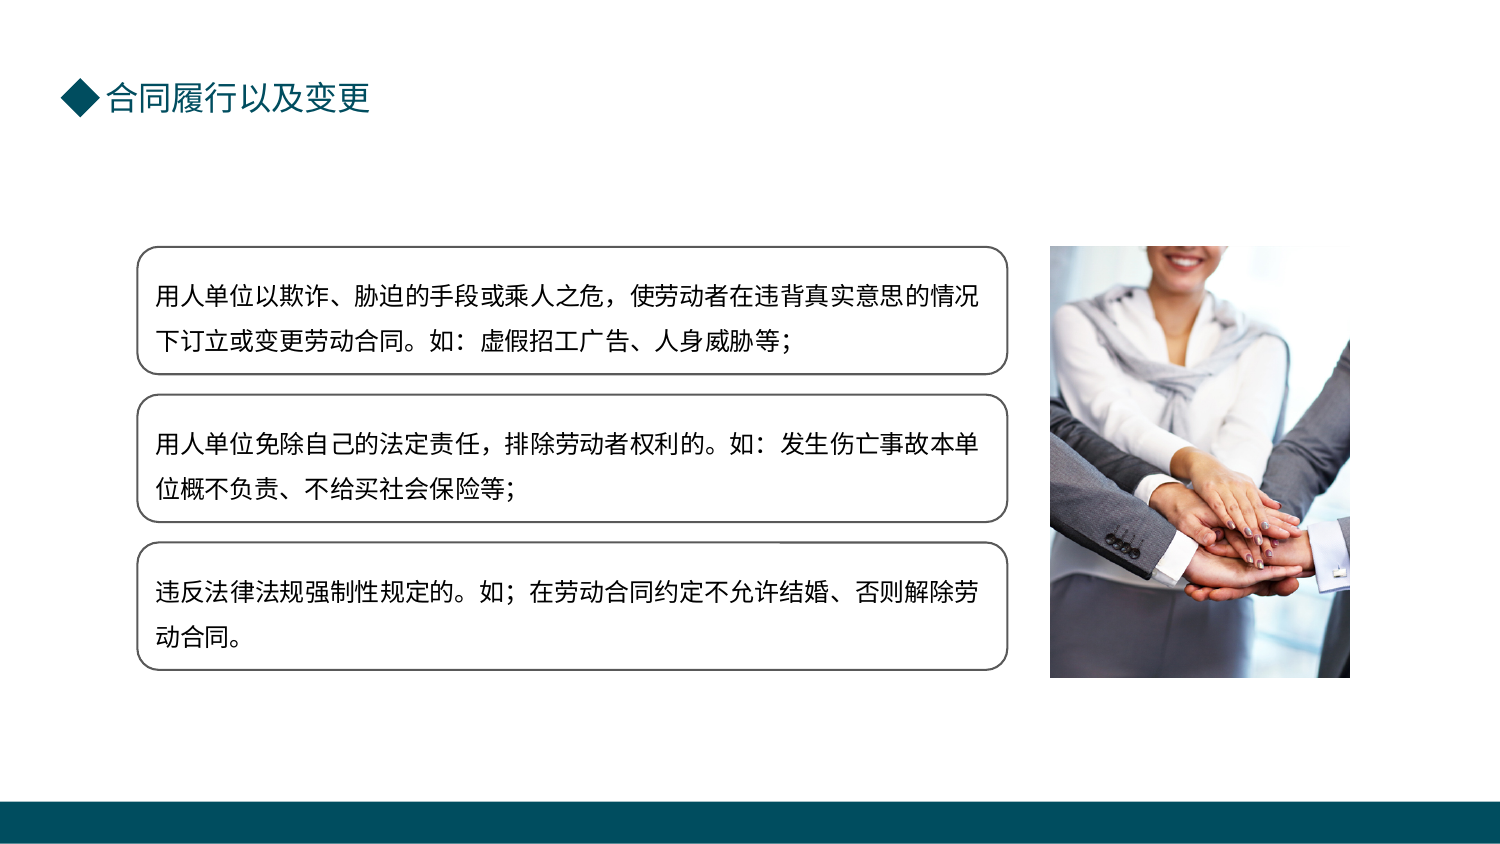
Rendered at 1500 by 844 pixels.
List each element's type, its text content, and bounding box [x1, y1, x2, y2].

picture [1049, 246, 1350, 678]
text_box 用人单位以欺诈、胁迫的手段或乘人之危，使劳动者在违背真实意思的情况下订立或变更劳动合同。如：虚假招工广告、人身威胁等； [136, 245, 1009, 376]
text_box 用人单位免除自己的法定责任，排除劳动者权利的。如：发生伤亡事故本单位概不负责、不给买社会保险等； [136, 393, 1009, 524]
text_box 违反法律法规强制性规定的。如；在劳动合同约定不允许结婚、否则解除劳动合同。 [136, 541, 1009, 671]
